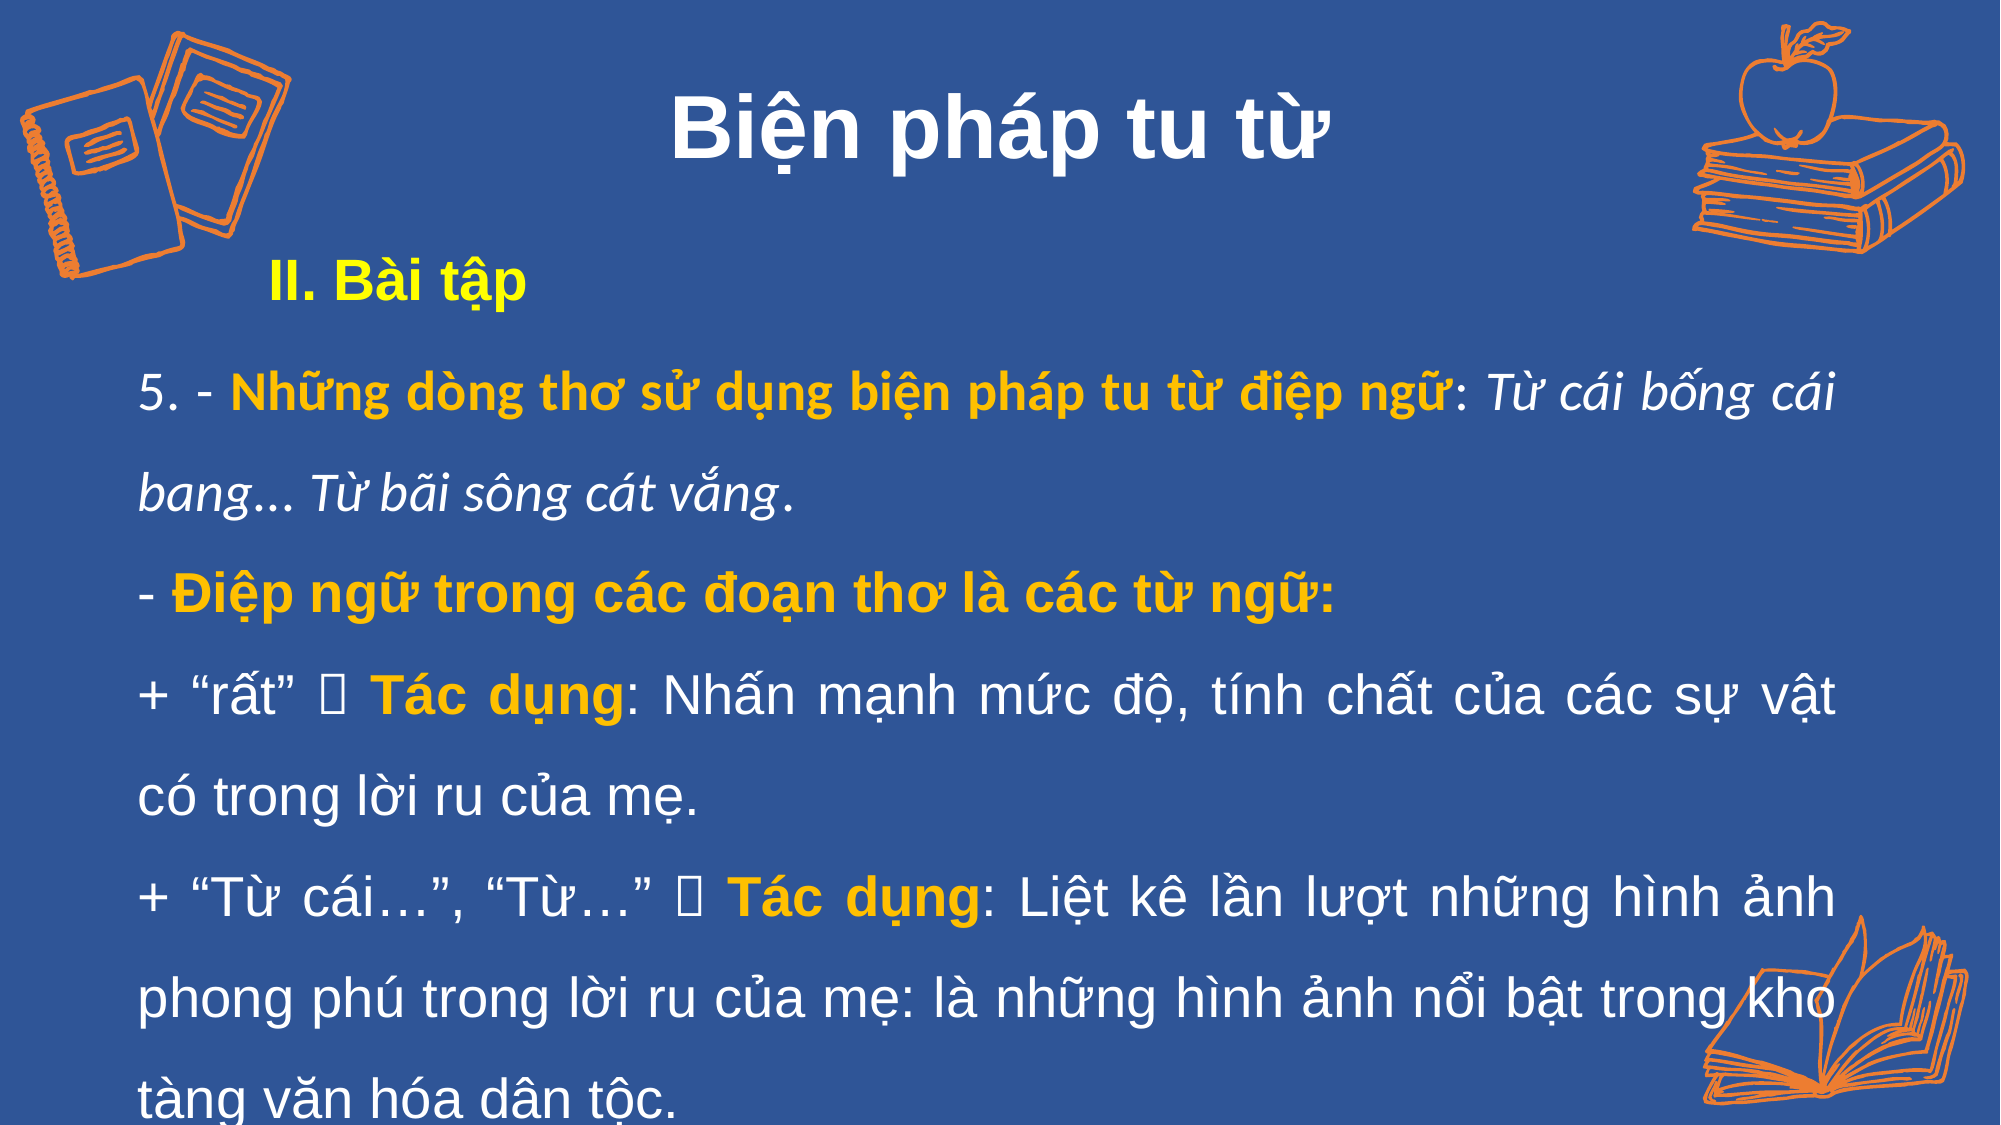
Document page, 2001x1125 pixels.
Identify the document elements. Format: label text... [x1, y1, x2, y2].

text_box 5. - Những dòng thơ sử dụng biện pháp tu từ điệp ngữ: Từ cái bống cái bang... Từ bãi sông cát vắng. - Điệp ngữ trong các đoạn thơ là các từ ngữ: + “rất”  Tác dụng: Nhấn mạnh mức độ, tính chất của các sự vật có trong lời ru của mẹ. + “Từ cái…”, “Từ…”  Tác dụng: Liệt kê lần lượt những hình ảnh phong phú trong lời ru của mẹ: là những hình ảnh nổi bật trong kho tàng văn hóa dân tộc. [117, 310, 1857, 1125]
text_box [19, 31, 295, 280]
text_box Biện pháp tu từ [647, 58, 1353, 186]
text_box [1703, 915, 1969, 1105]
text_box II. Bài tập [248, 197, 549, 310]
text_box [1692, 20, 1967, 254]
